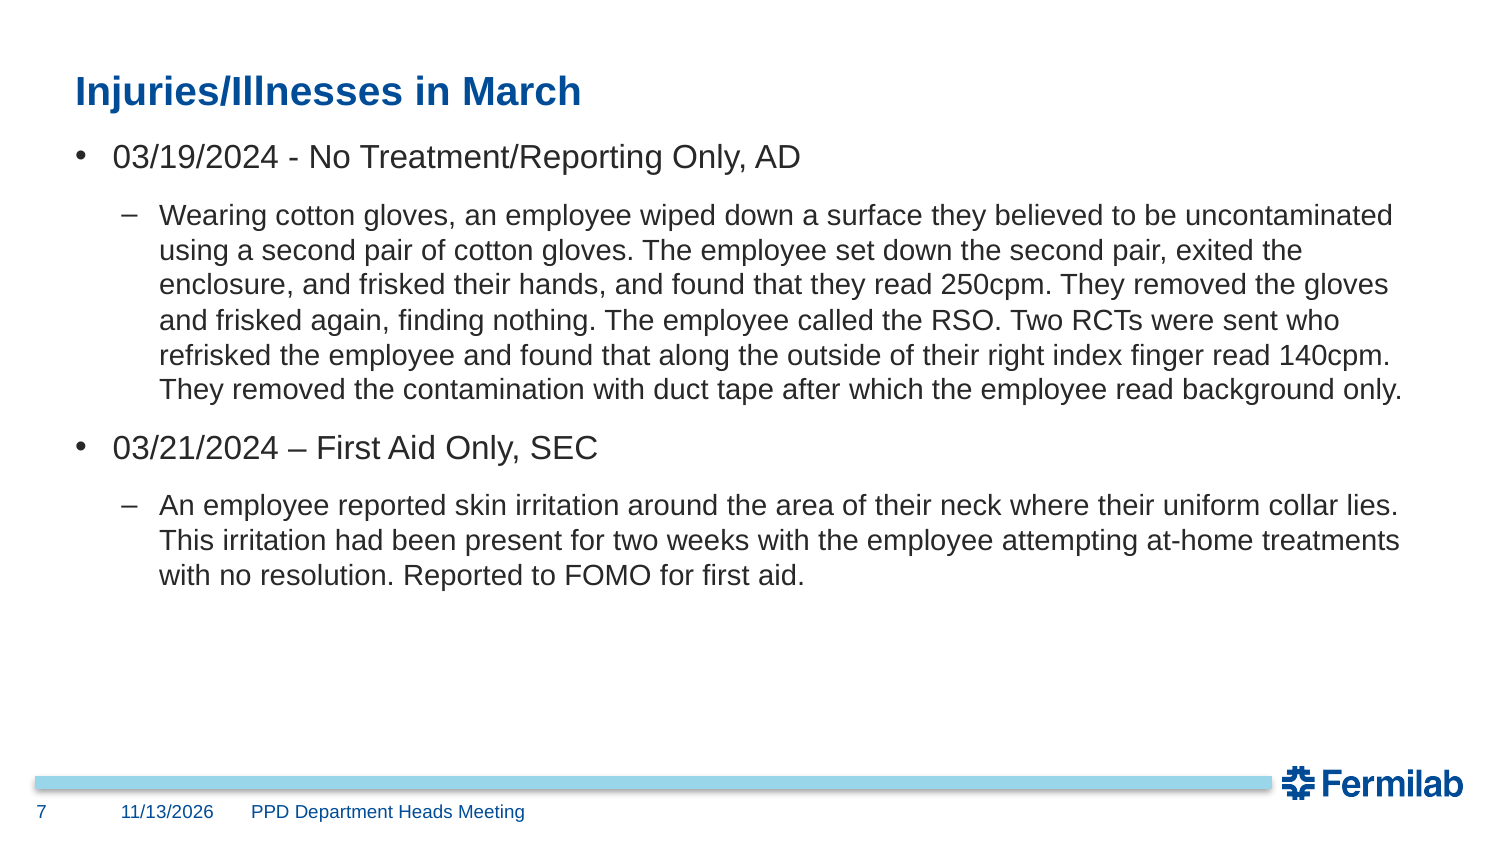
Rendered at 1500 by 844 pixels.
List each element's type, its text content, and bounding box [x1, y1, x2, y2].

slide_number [120, 800, 232, 830]
slide_number 7 [36, 800, 105, 830]
list 03/19/2024 - No Treatment/Reporting Only, AD Wearing cotton gloves, an employee wiped down a surface they believed to be uncontaminated using a second pair of cotton gloves. The employee set down the second pair, exited the enclosure, and frisked their hands, and found that they read 250cpm. They removed the gloves and frisked again, finding nothing. The employee called the RSO. Two RCTs were sent who refrisked the employee and found that along the outside of their right index finger read 140cpm. They removed the contamination with duct tape after which the employee read background only. 03/21/2024 – First Aid Only, SEC An employee reported skin irritation around the area of their neck where their uniform collar lies. This irritation had been present for two weeks with the employee attempting at-home treatments with no resolution. Reported to FOMO for first aid. [75, 135, 1413, 783]
picture [1282, 766, 1463, 800]
footer PPD Department Heads Meeting [251, 800, 1279, 831]
title Injuries/Illnesses in March [75, 61, 1415, 114]
